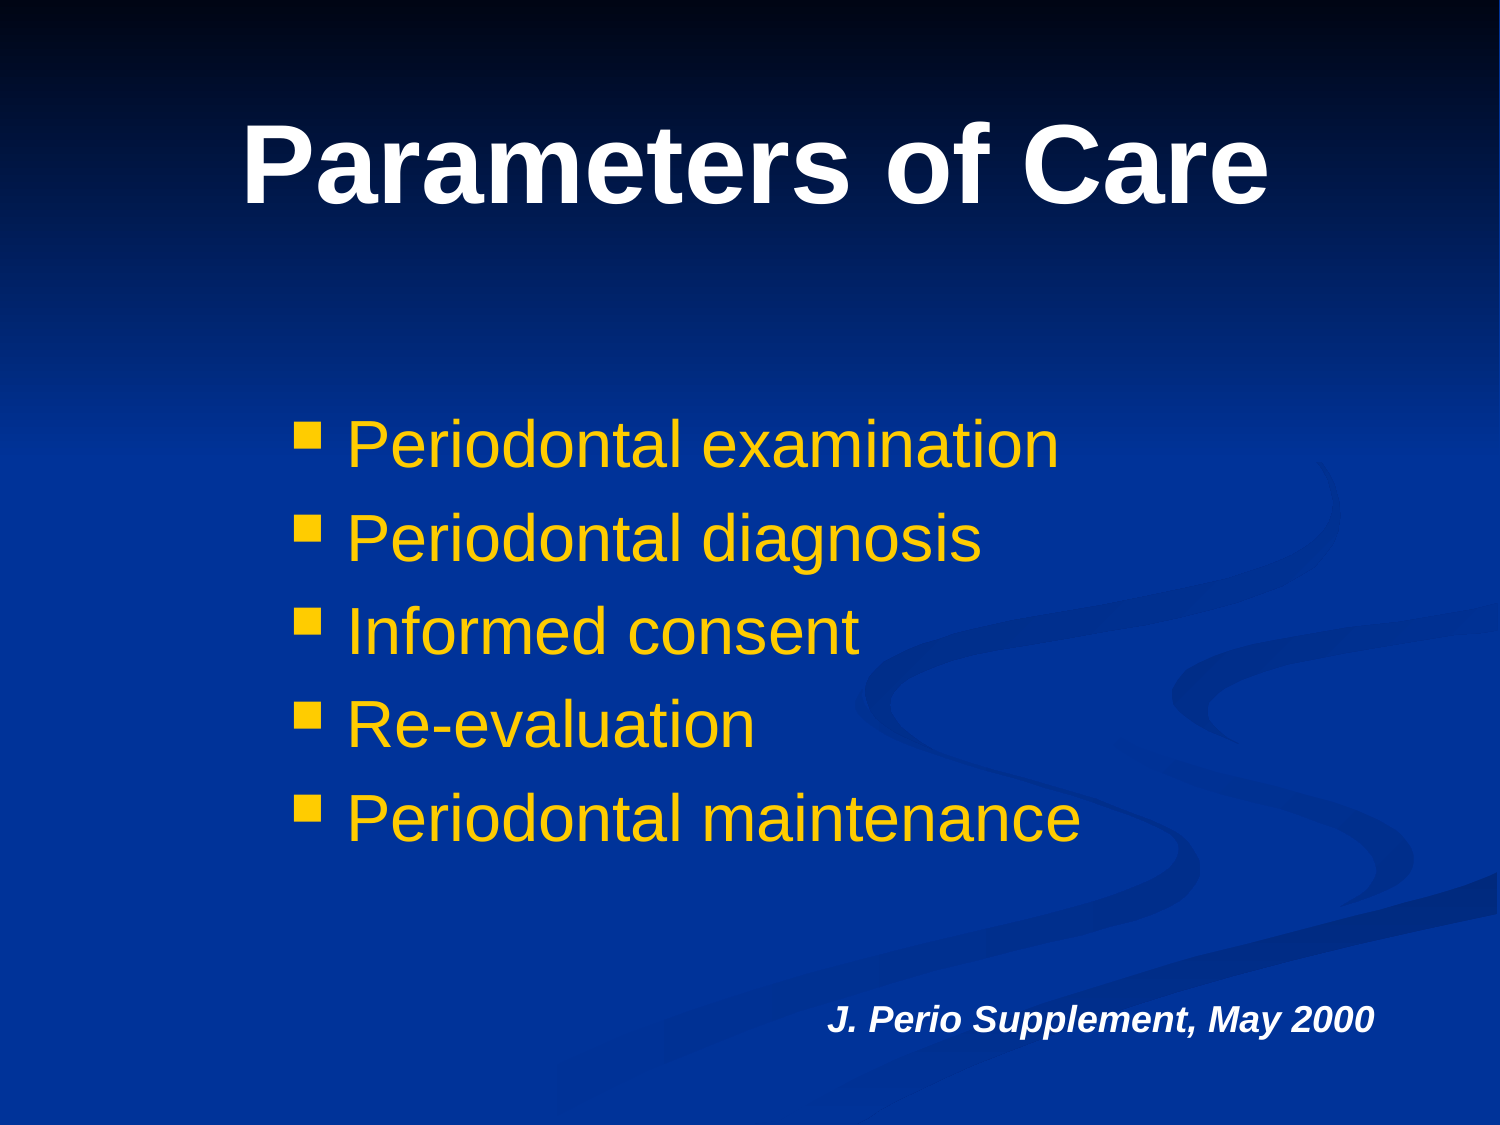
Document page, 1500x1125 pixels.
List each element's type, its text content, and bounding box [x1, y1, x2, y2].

list Periodontal examination Periodontal diagnosis Informed consent Re-evaluation Periodontal maintenance [274, 393, 1351, 878]
title Parameters of Care [74, 49, 1438, 268]
text_box J. Perio Supplement, May 2000 [812, 987, 1425, 1048]
